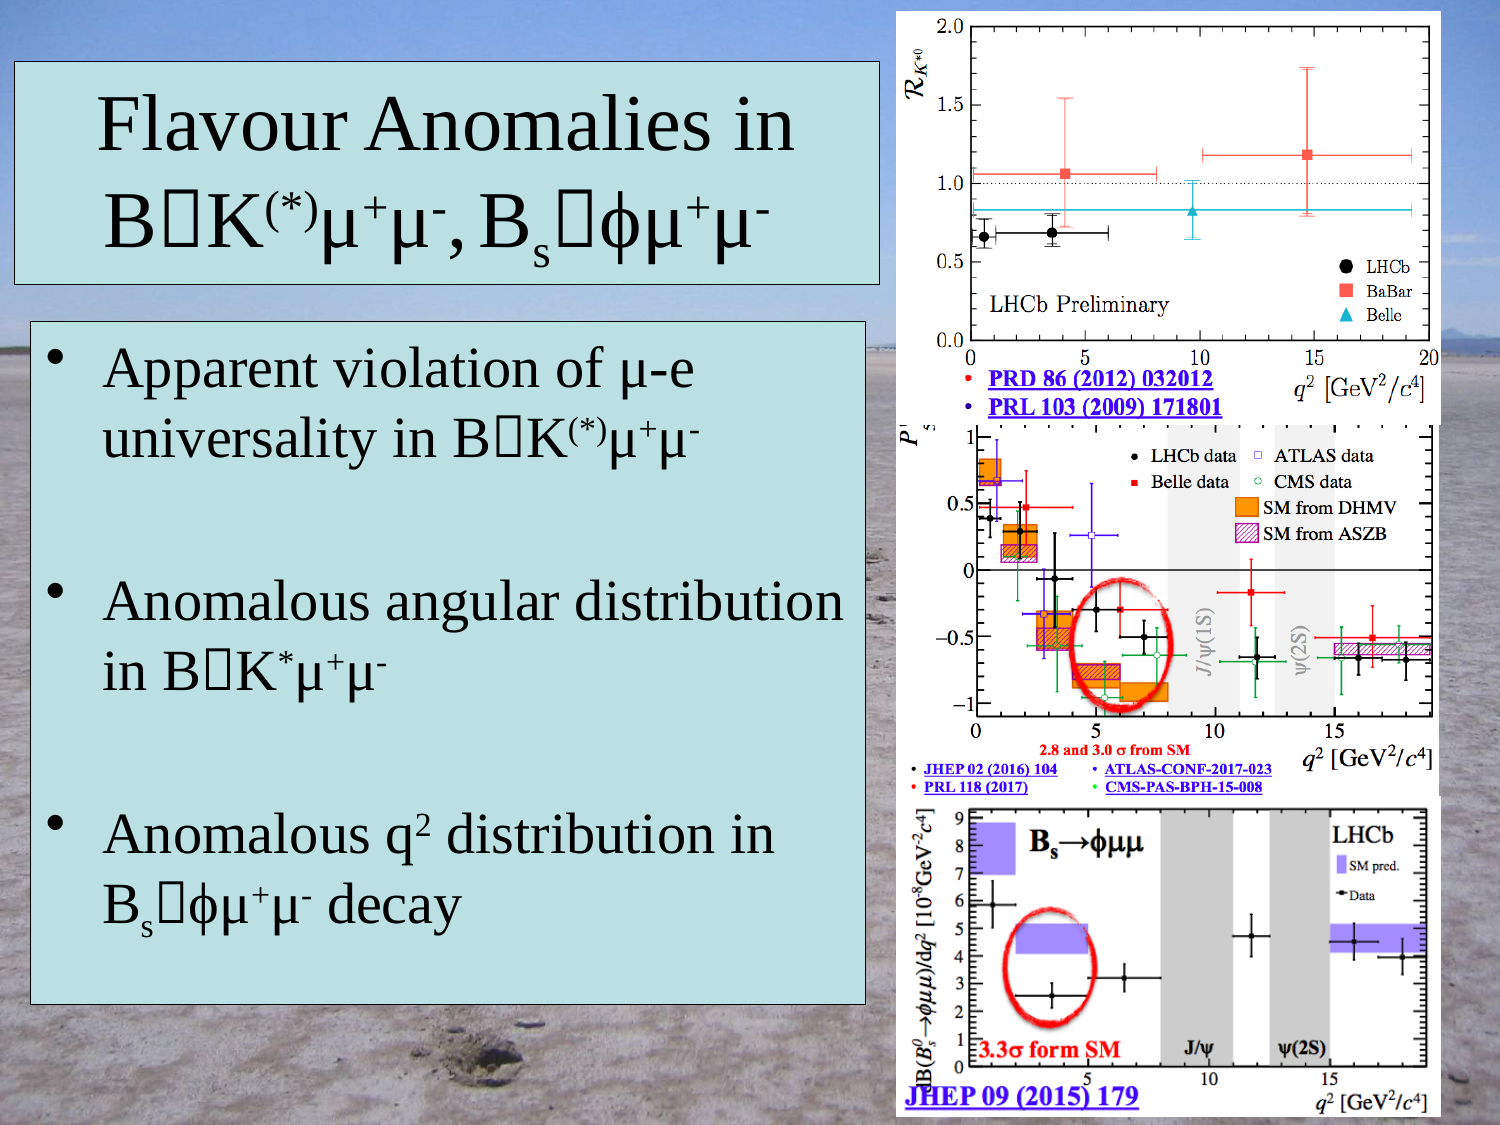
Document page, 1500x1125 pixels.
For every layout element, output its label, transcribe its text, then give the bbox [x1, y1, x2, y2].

picture [0, 0, 1500, 1125]
title Flavour Anomalies in BK(*)μ+μ-, Bsϕμ+μ- [14, 61, 880, 285]
list Apparent violation of μ-e universality in BK(*)μ+μ- Anomalous angular distribution in BK*μ+μ- Anomalous q2 distribution in Bsϕμ+μ- decay [30, 321, 866, 1005]
